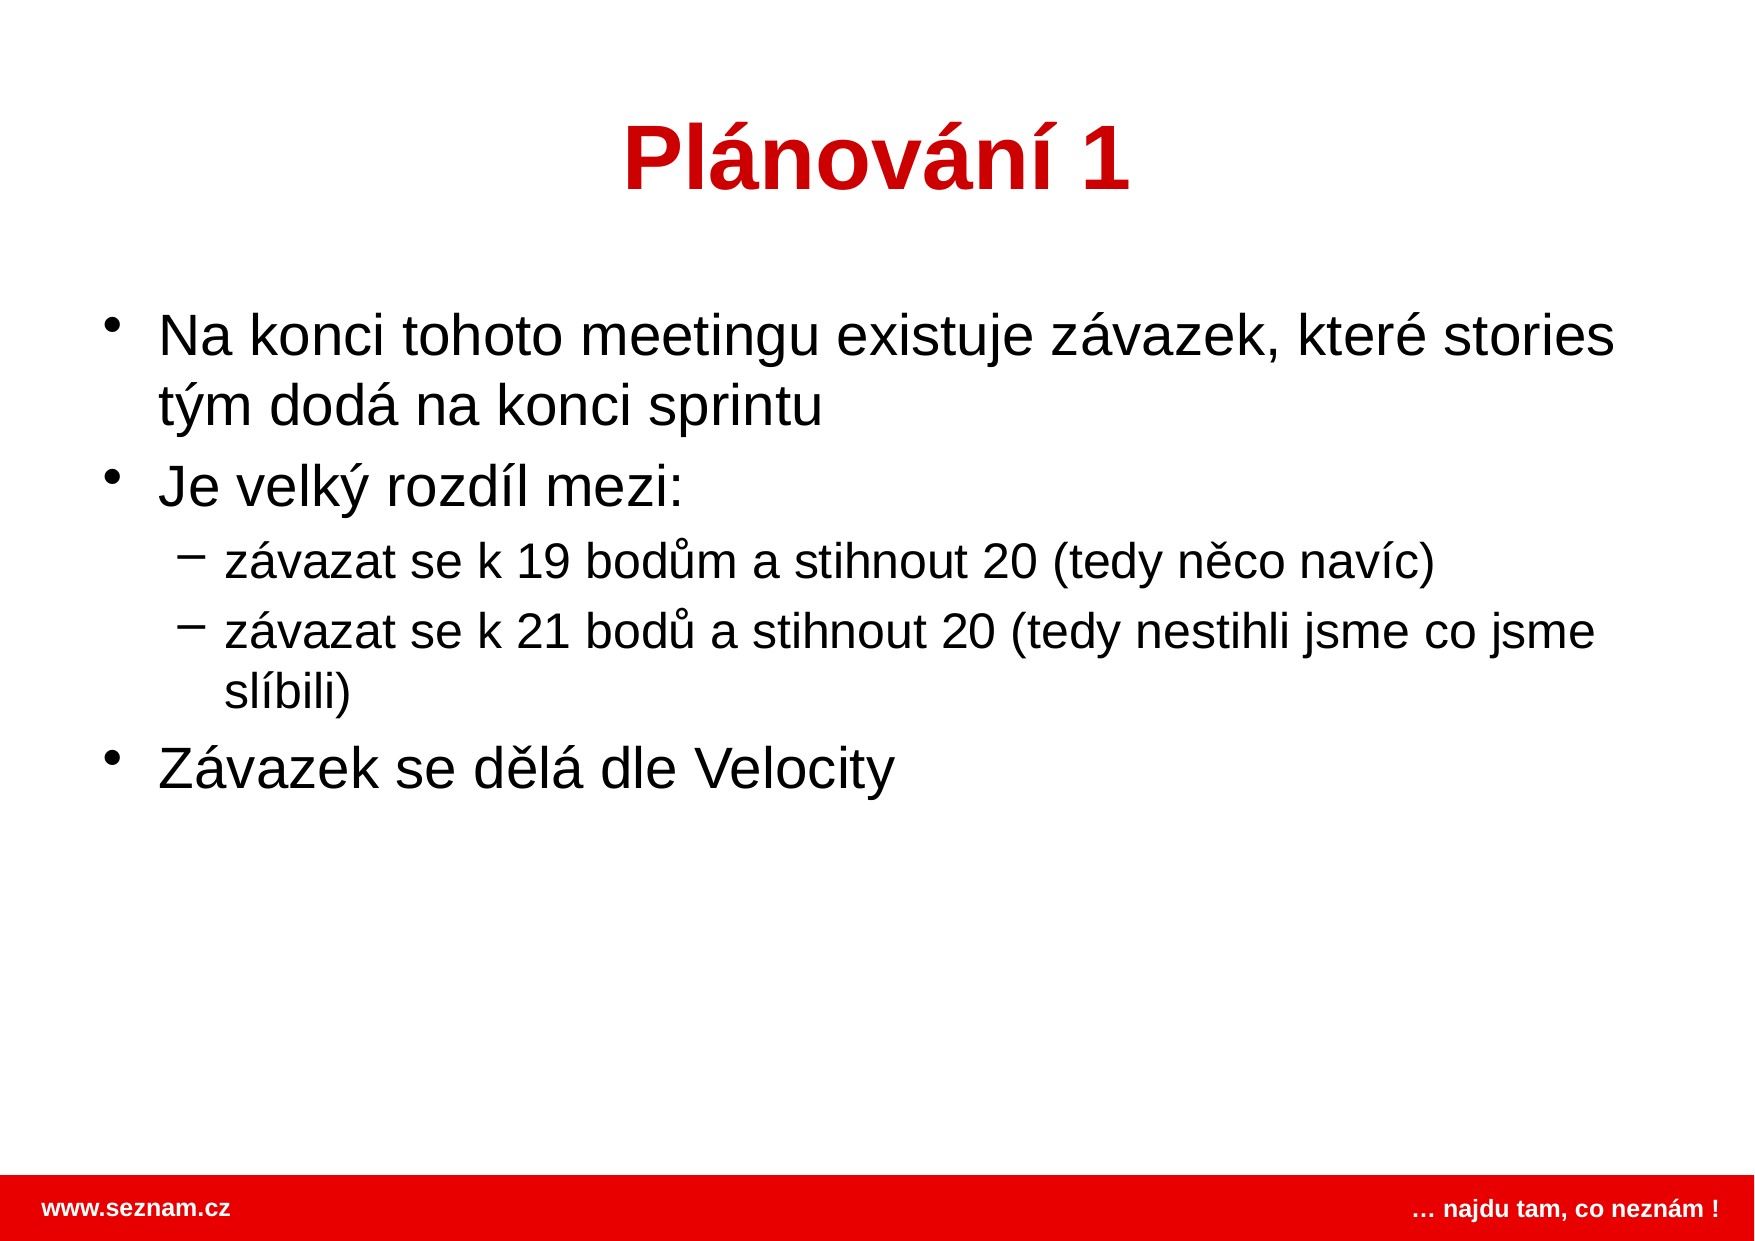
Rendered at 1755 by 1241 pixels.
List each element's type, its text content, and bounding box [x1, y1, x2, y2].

picture [0, 1175, 1755, 1241]
list Na konci tohoto meetingu existuje závazek, které stories tým dodá na konci sprintu Je velký rozdíl mezi: závazat se k 19 bodům a stihnout 20 (tedy něco navíc) závazat se k 21 bodů a stihnout 20 (tedy nestihli jsme co jsme slíbili) Závazek se dělá dle Velocity [87, 289, 1646, 1109]
title Plánování 1 [87, 49, 1667, 257]
